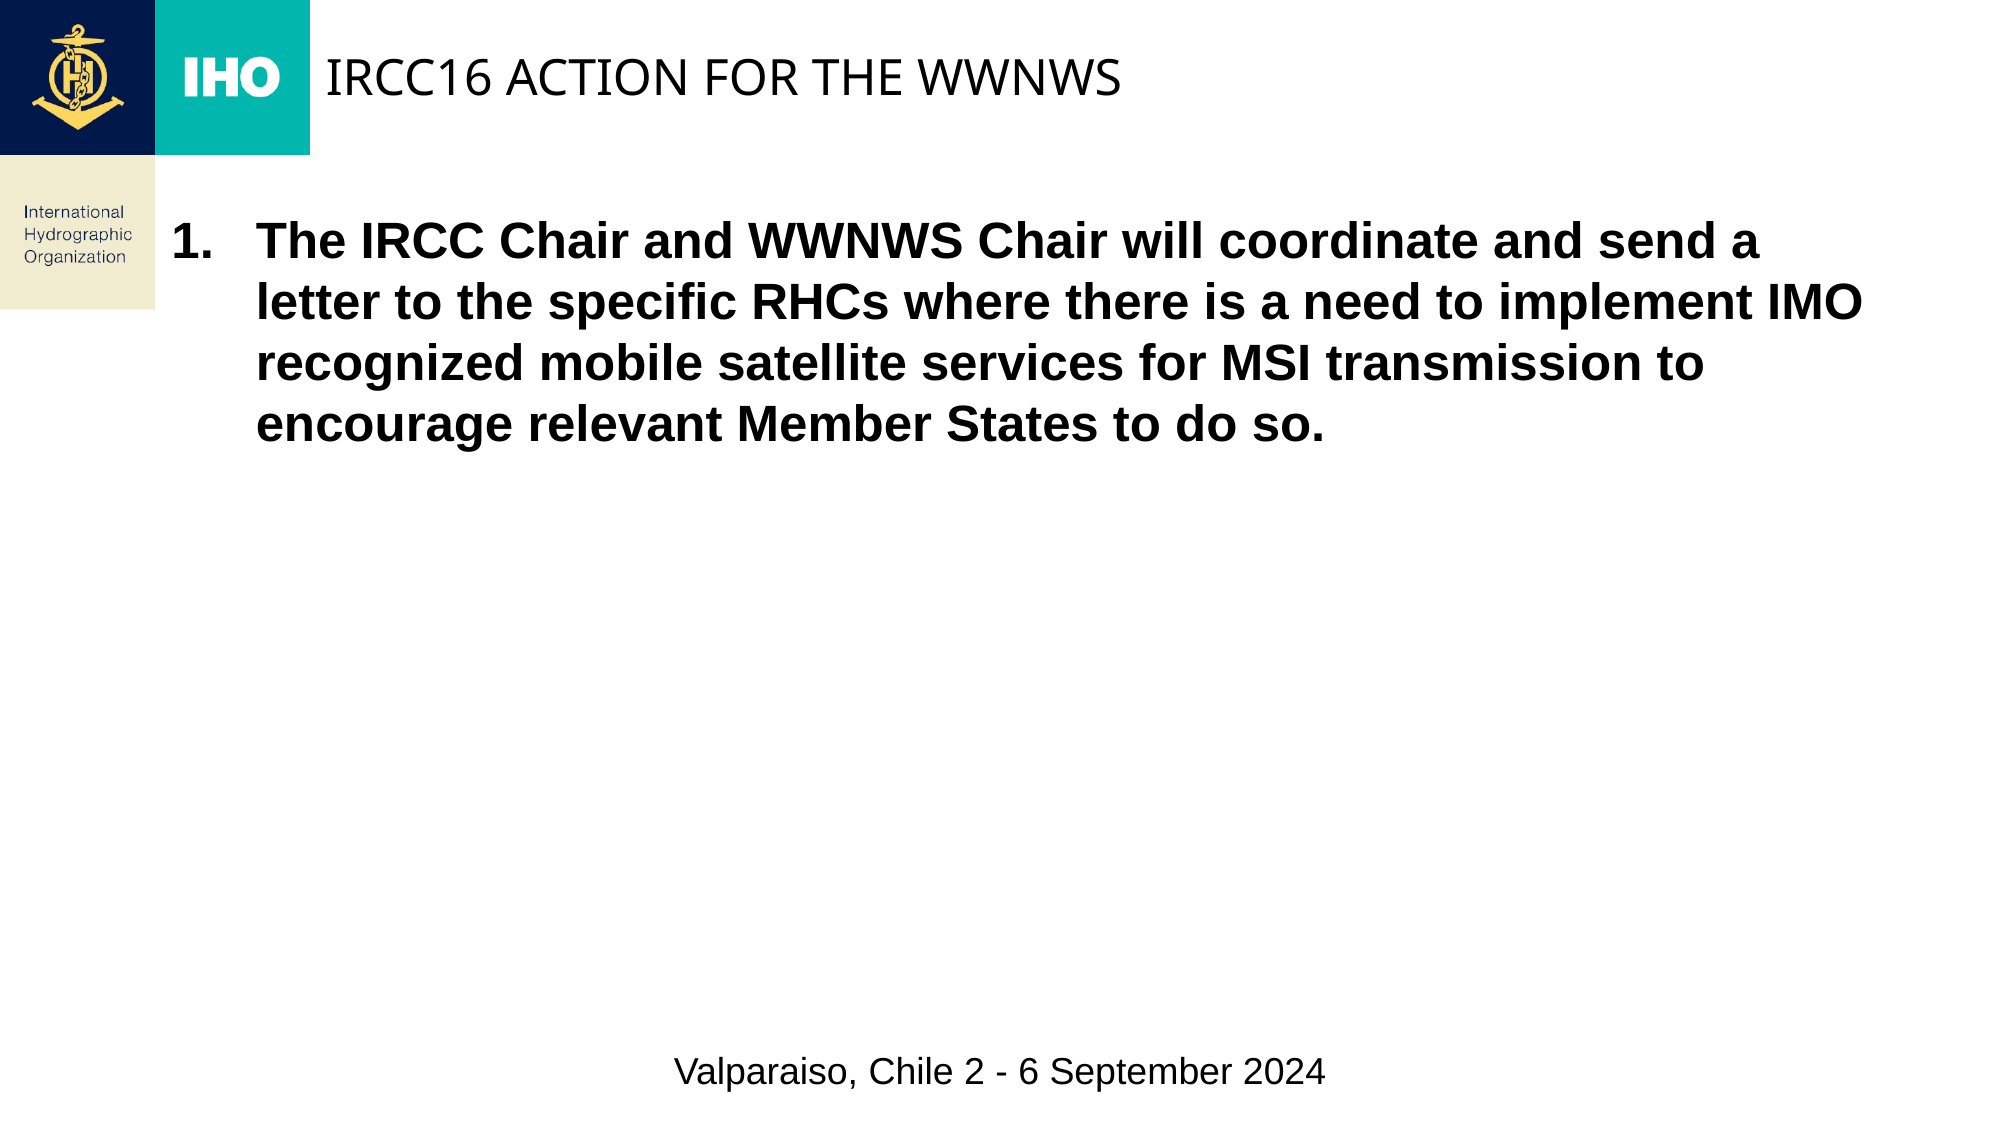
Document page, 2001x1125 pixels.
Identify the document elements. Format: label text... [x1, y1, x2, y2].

text_box The IRCC Chair and WWNWS Chair will coordinate and send a letter to the specific RHCs where there is a need to implement IMO recognized mobile satellite services for MSI transmission to encourage relevant Member States to do so. [156, 199, 1892, 460]
picture [0, 0, 310, 310]
footer Valparaiso, Chile 2 - 6 September 2024 [446, 1028, 1554, 1111]
text_box IRCC16 Action for the wwnws [310, 0, 1999, 159]
